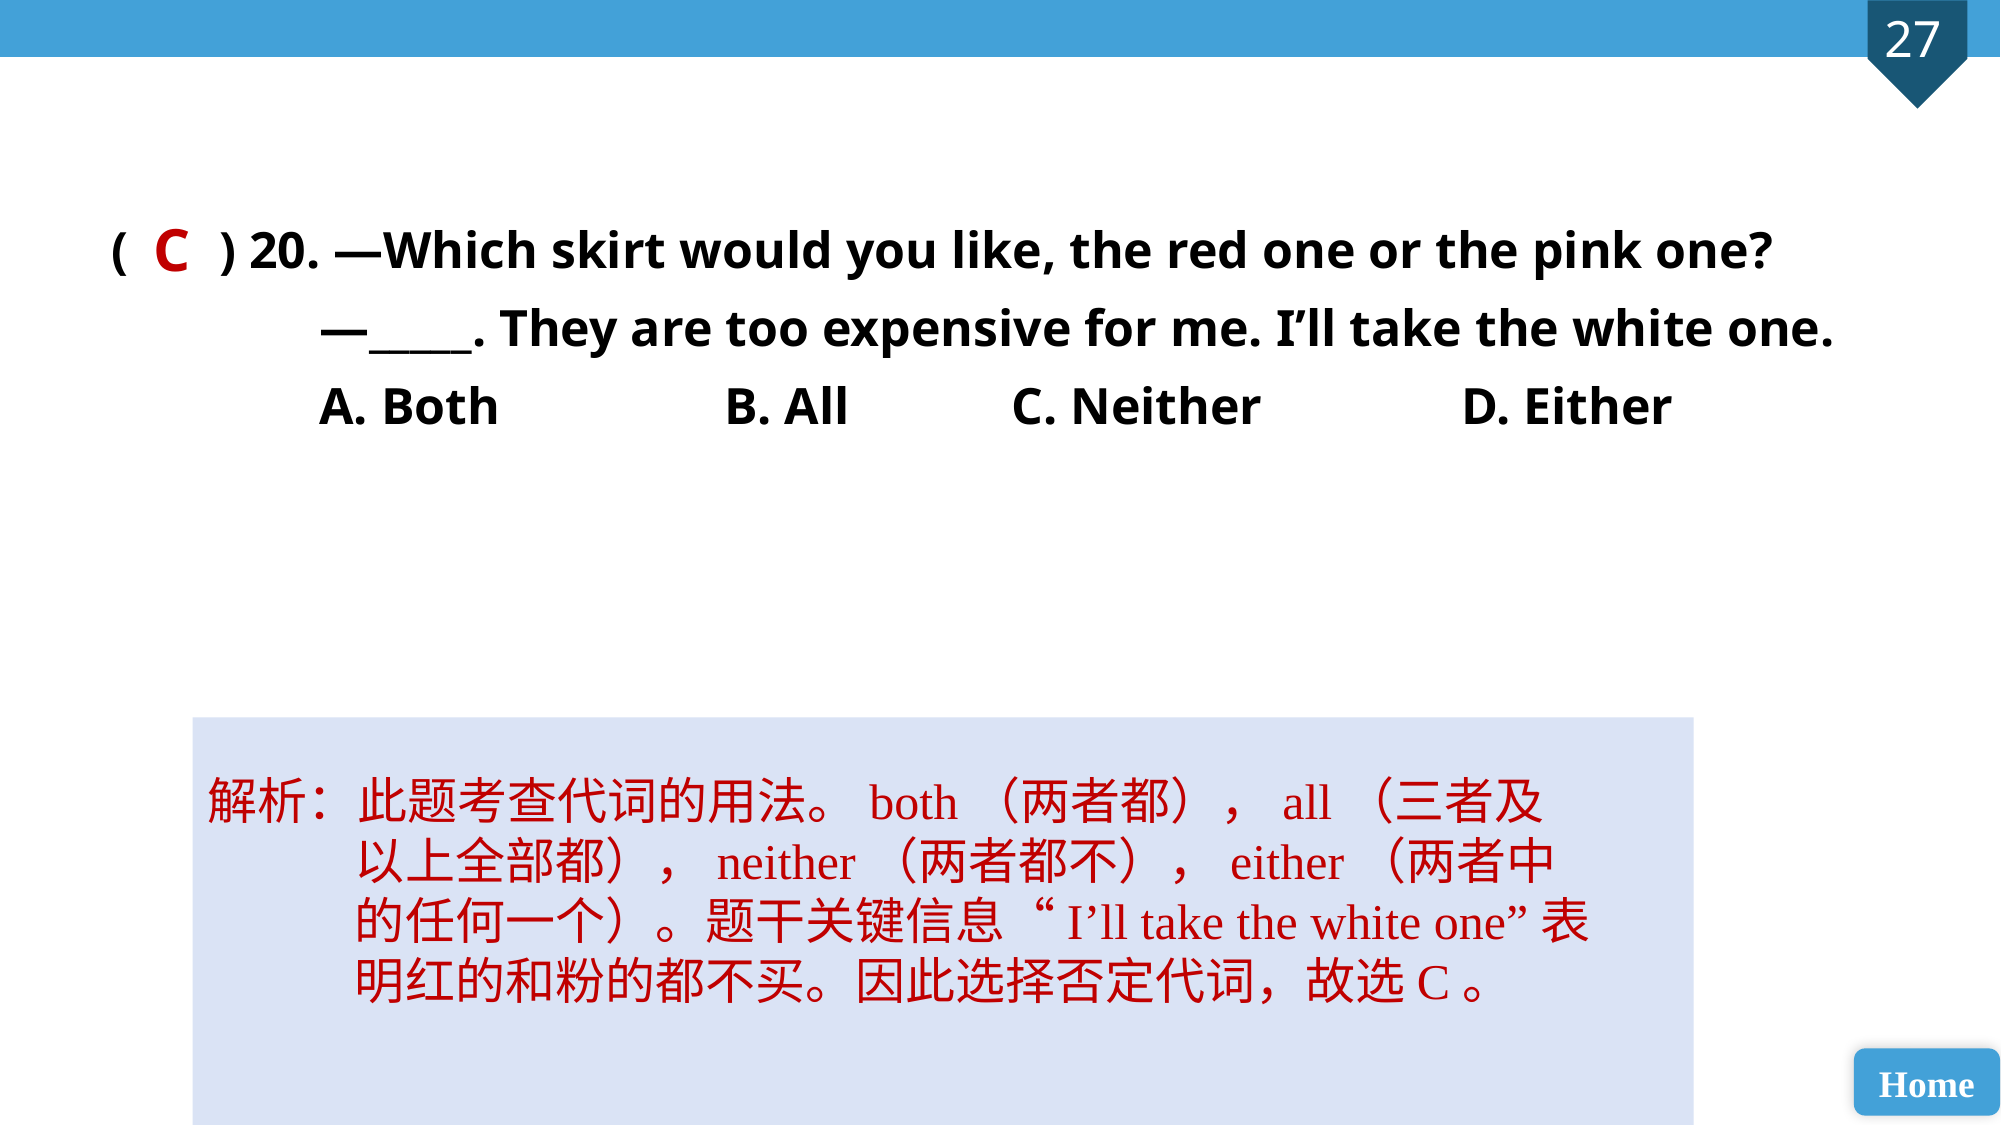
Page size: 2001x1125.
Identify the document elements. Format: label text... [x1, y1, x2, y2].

text_box C [138, 206, 206, 291]
text_box 解析：此题考查代词的用法。both（两者都），all（三者及以上全部都），neither（两者都不），either（两者中的任何一个）。题干关键信息“I’ll take the white one”表明红的和粉的都不买。因此选择否定代词，故选C。 [192, 762, 1608, 1017]
text_box ( ) 20. —Which skirt would you like, the red one or the pink one? —_____. They are too expensive for me. I’ll take the white one. A. Both B. All C. Neither D. Either [96, 193, 1976, 443]
text_box [191, 716, 1695, 1125]
